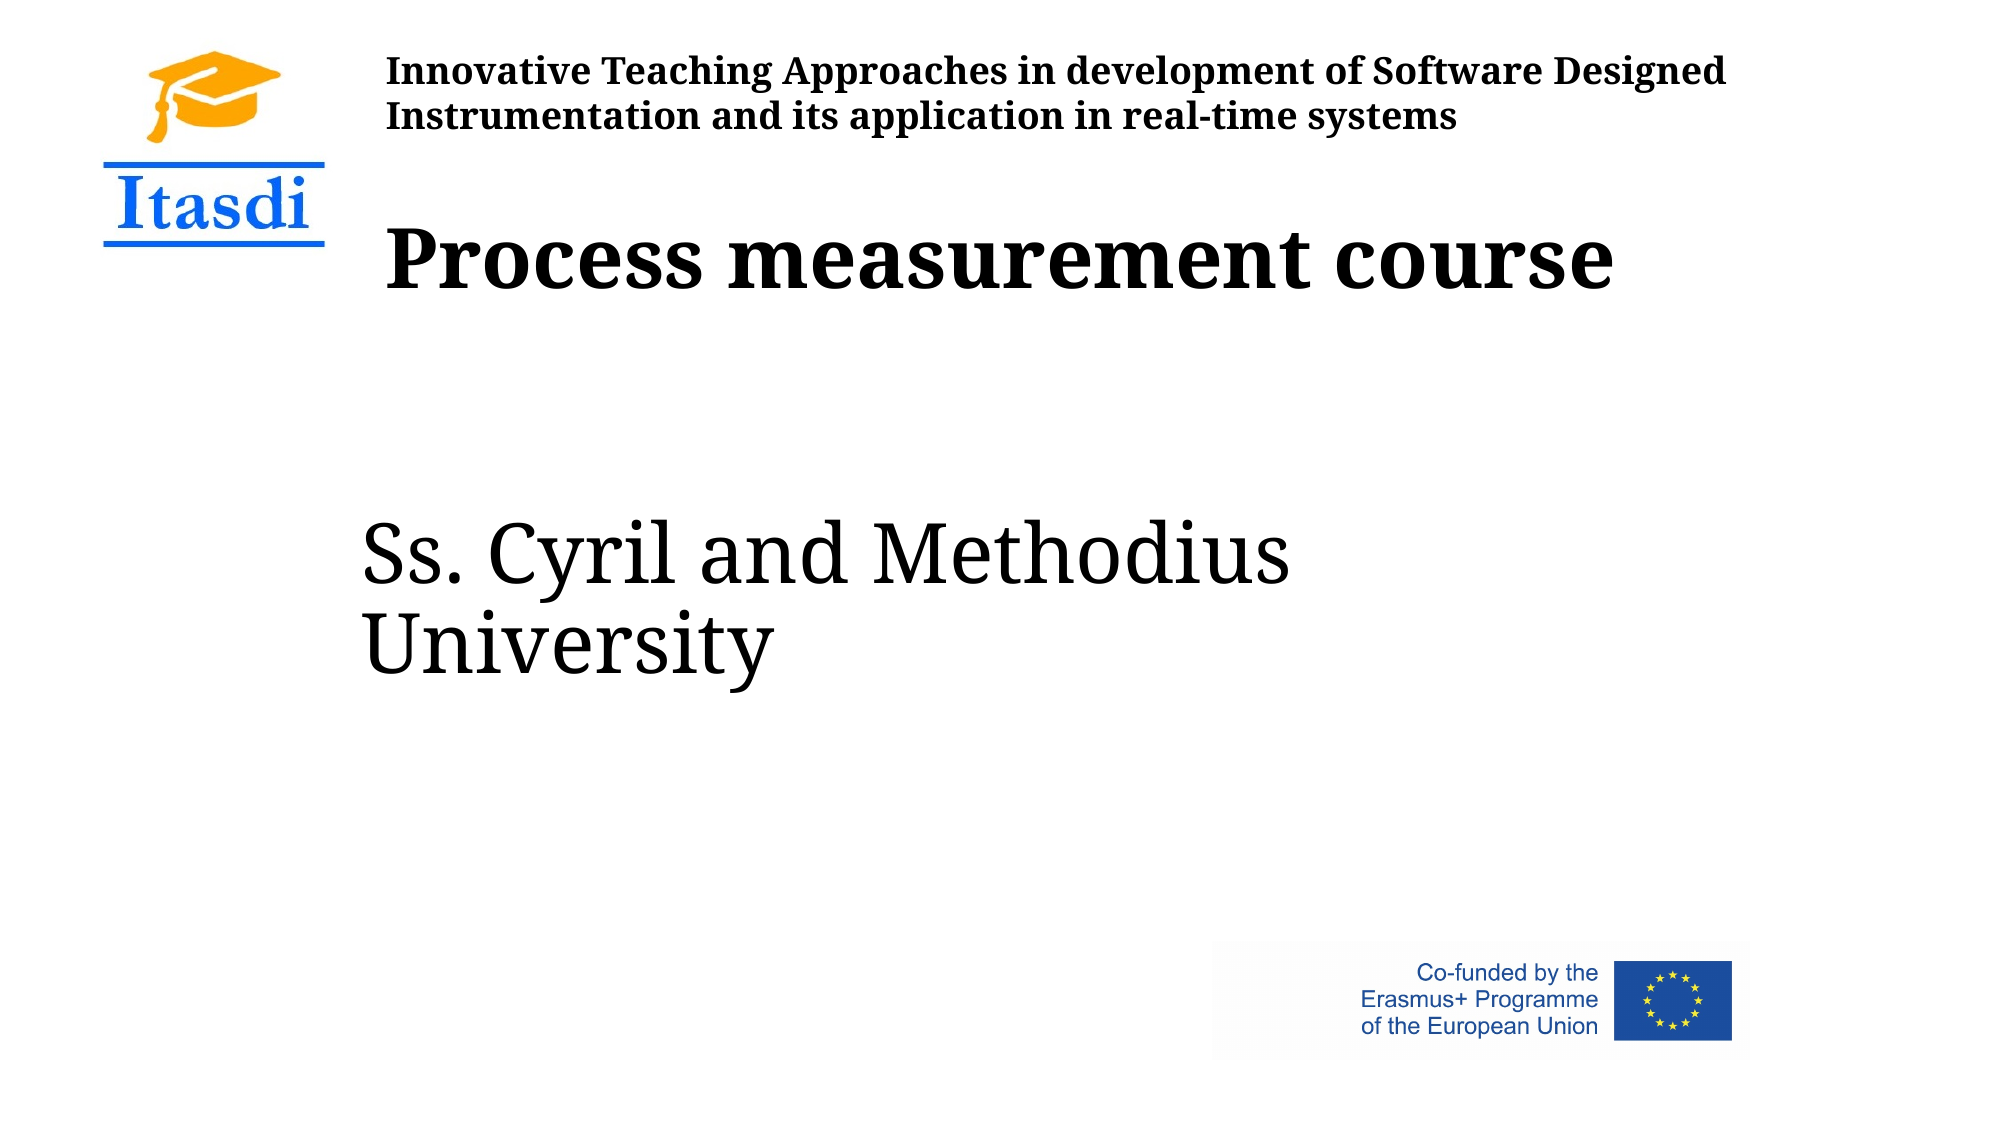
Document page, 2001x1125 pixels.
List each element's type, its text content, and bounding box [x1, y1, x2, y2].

list Ss. Cyril and Methodius University [346, 504, 1518, 621]
picture [85, 23, 347, 269]
text_box Innovative Teaching Approaches in development of Software Designed Instrumentation and its application in real-time systems [371, 40, 1929, 145]
picture [1212, 941, 1750, 1060]
title Process measurement course [370, 197, 2000, 413]
